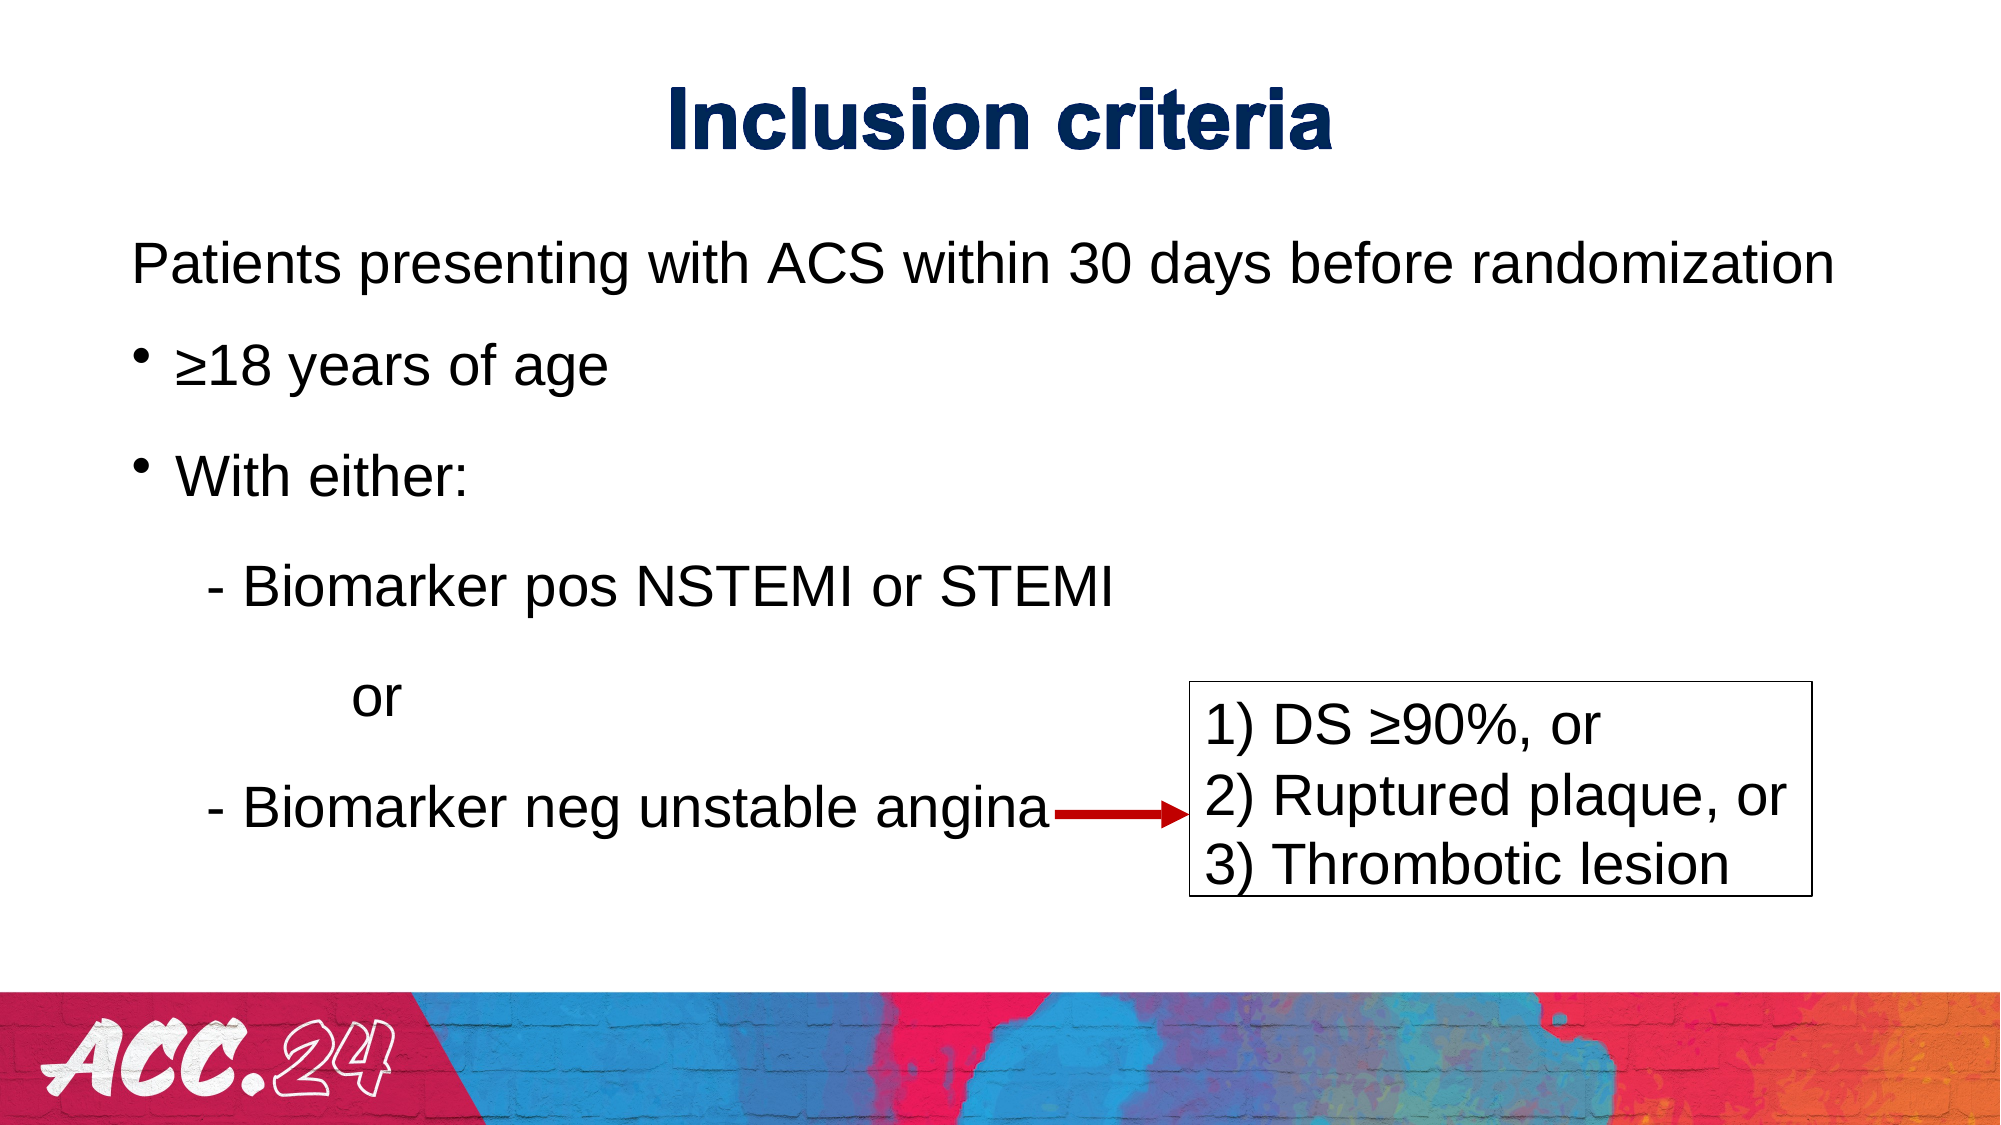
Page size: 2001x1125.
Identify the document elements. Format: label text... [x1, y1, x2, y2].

picture [0, 991, 2000, 1125]
picture [670, 86, 1332, 150]
text_box or - Biomarker neg unstable angina [204, 616, 1054, 839]
text_box Patients presenting with ACS within 30 days before randomization ≥18 years of age With either: - Biomarker pos NSTEMI or STEMI [129, 191, 1839, 619]
text_box DS ≥90%, or Ruptured plaque, or Thrombotic lesion [1189, 681, 1812, 897]
text_box [1054, 800, 1190, 829]
